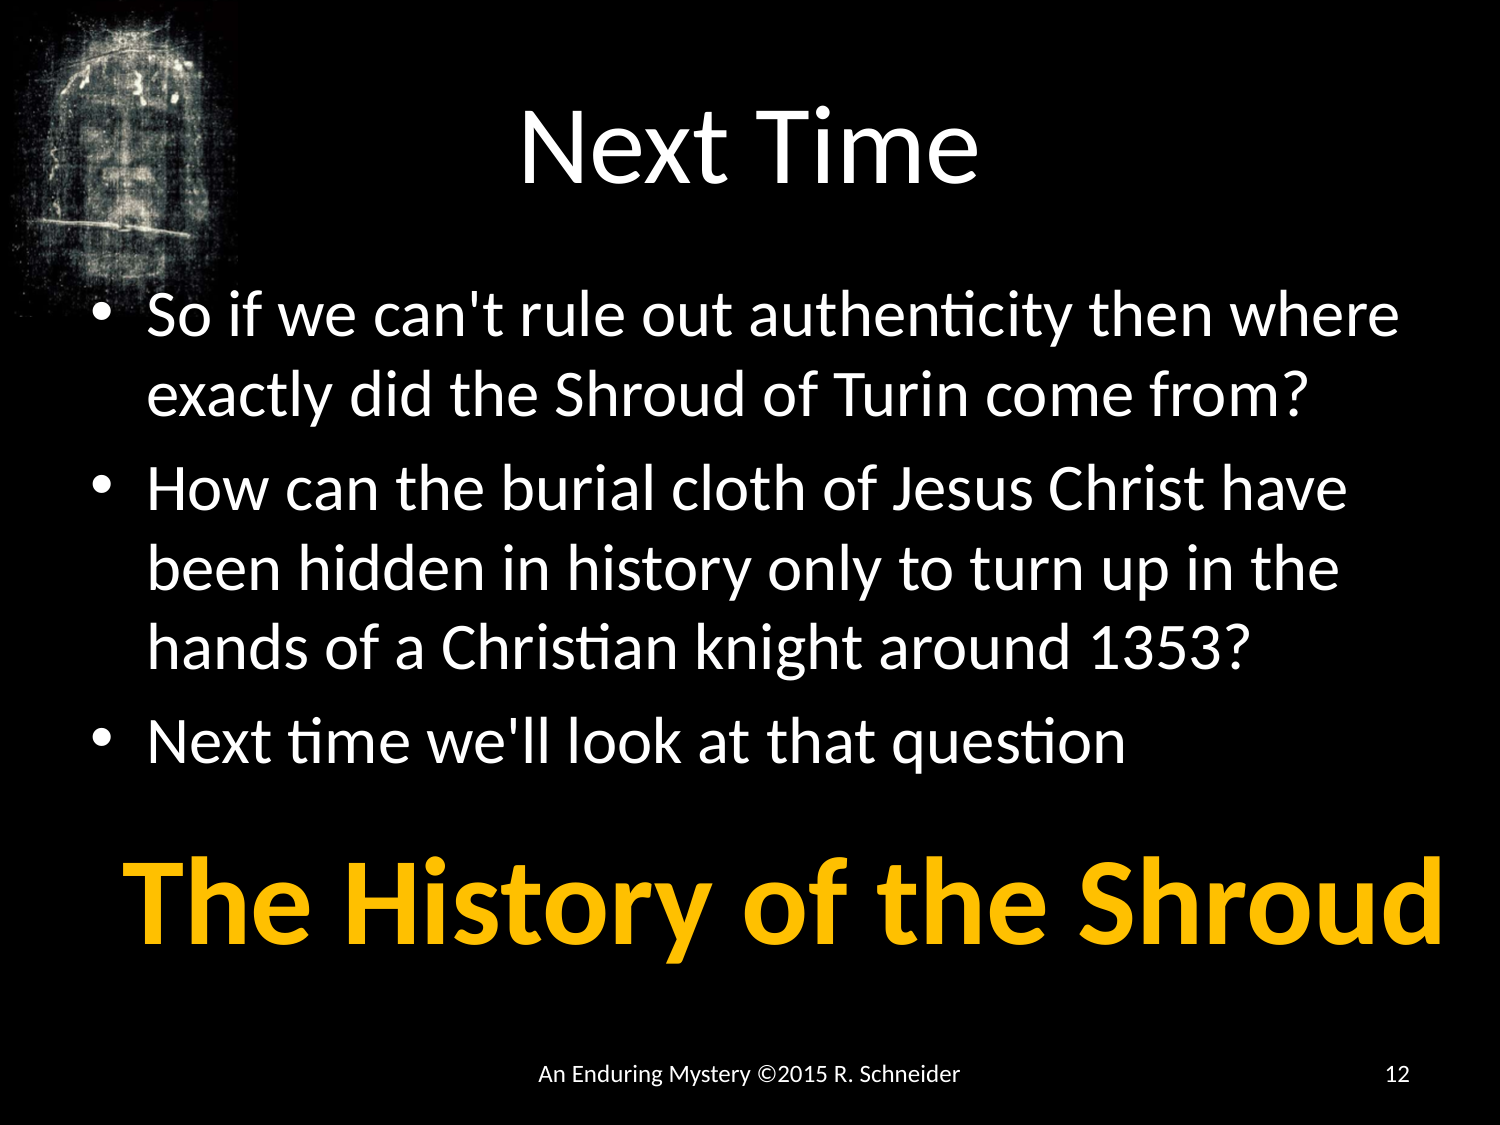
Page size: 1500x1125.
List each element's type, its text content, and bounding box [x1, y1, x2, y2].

picture [0, 0, 238, 317]
slide_number 12 [1074, 1042, 1425, 1103]
footer An Enduring Mystery ©2015 R. Schneider [512, 1042, 988, 1103]
title Next Time [241, 45, 1425, 233]
list So if we can't rule out authenticity then where exactly did the Shroud of Turin come from? How can the burial cloth of Jesus Christ have been hidden in history only to turn up in the hands of a Christian knight around 1353? Next time we'll look at that question [75, 262, 1425, 875]
text_box The History of the Shroud [107, 812, 1464, 978]
